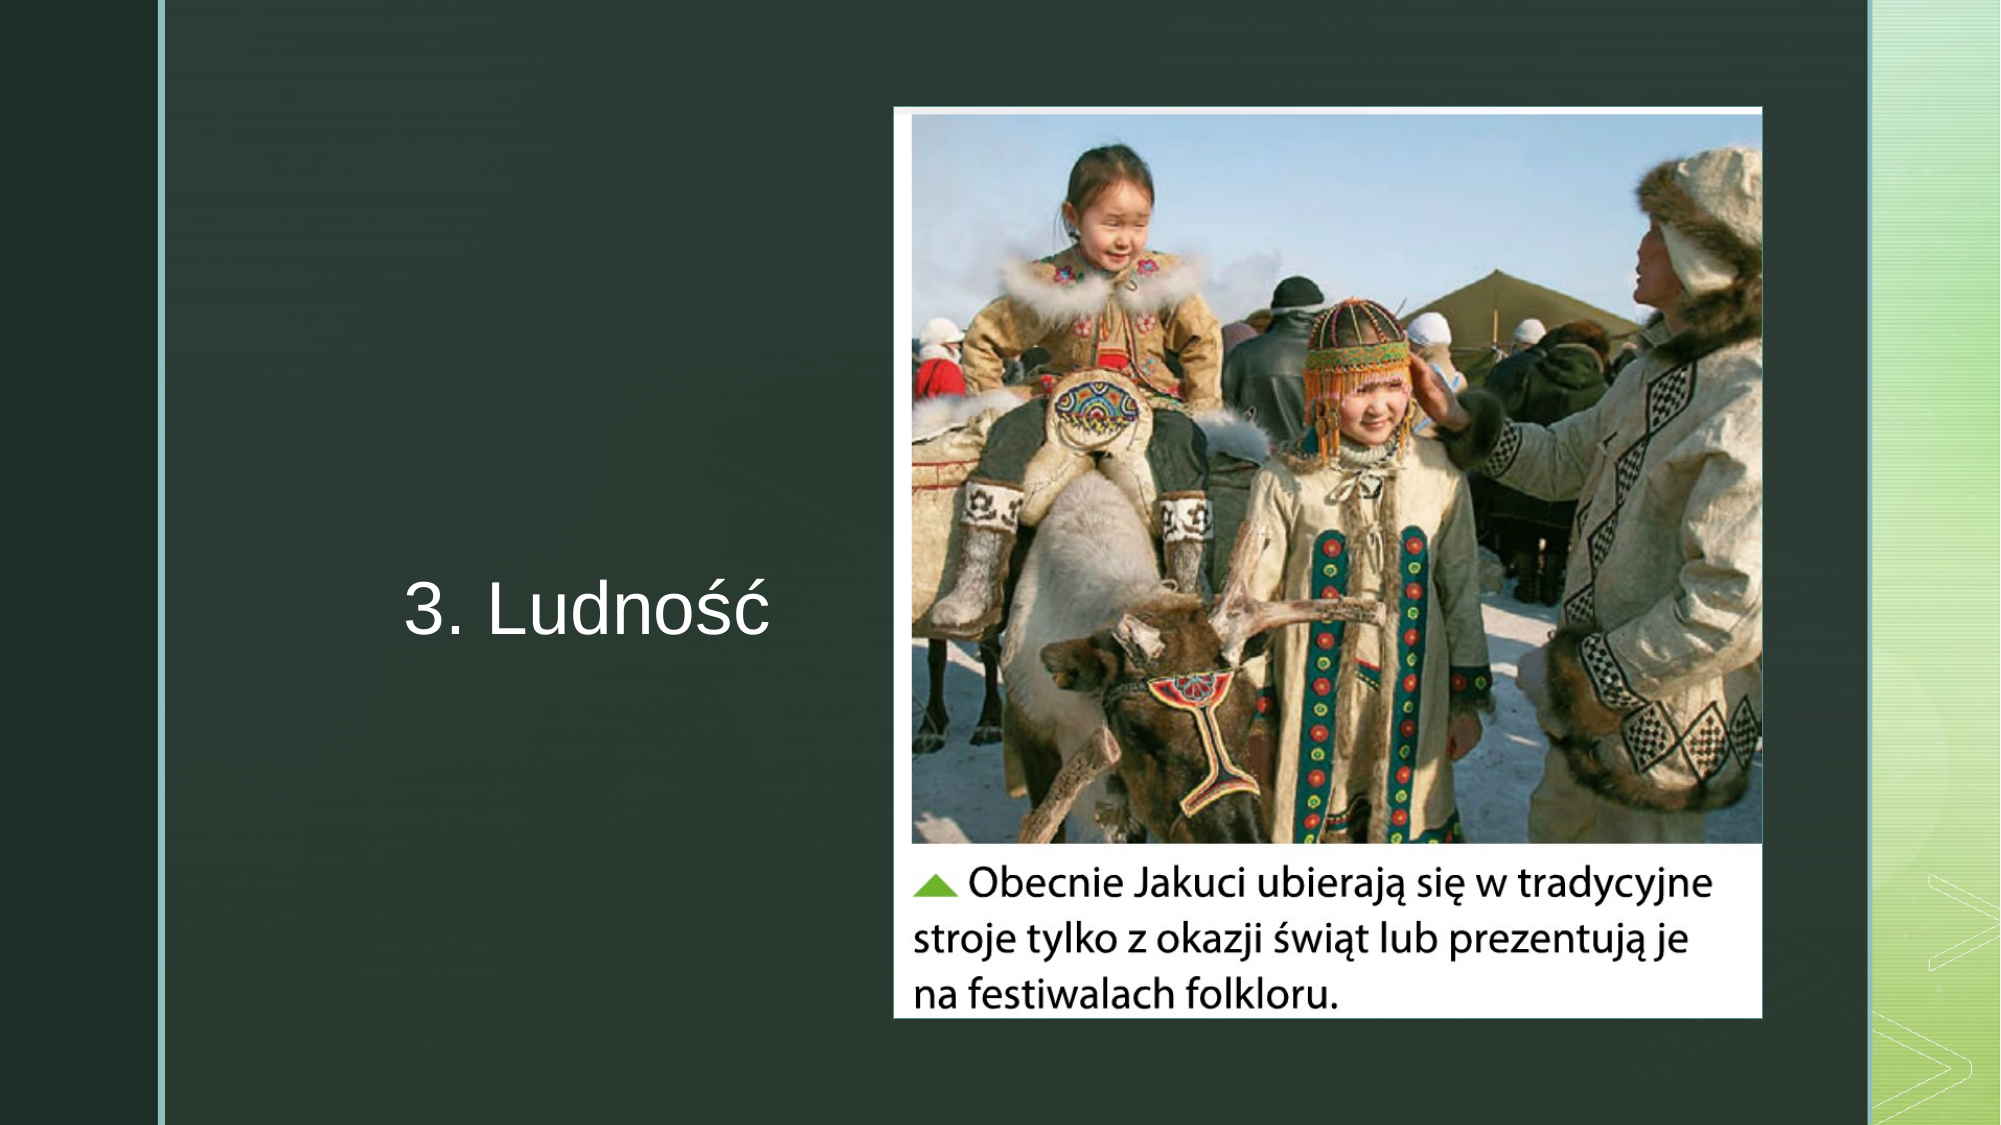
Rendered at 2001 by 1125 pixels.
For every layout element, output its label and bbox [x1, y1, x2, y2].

list [892, 105, 1763, 1020]
picture [0, 0, 2001, 1125]
